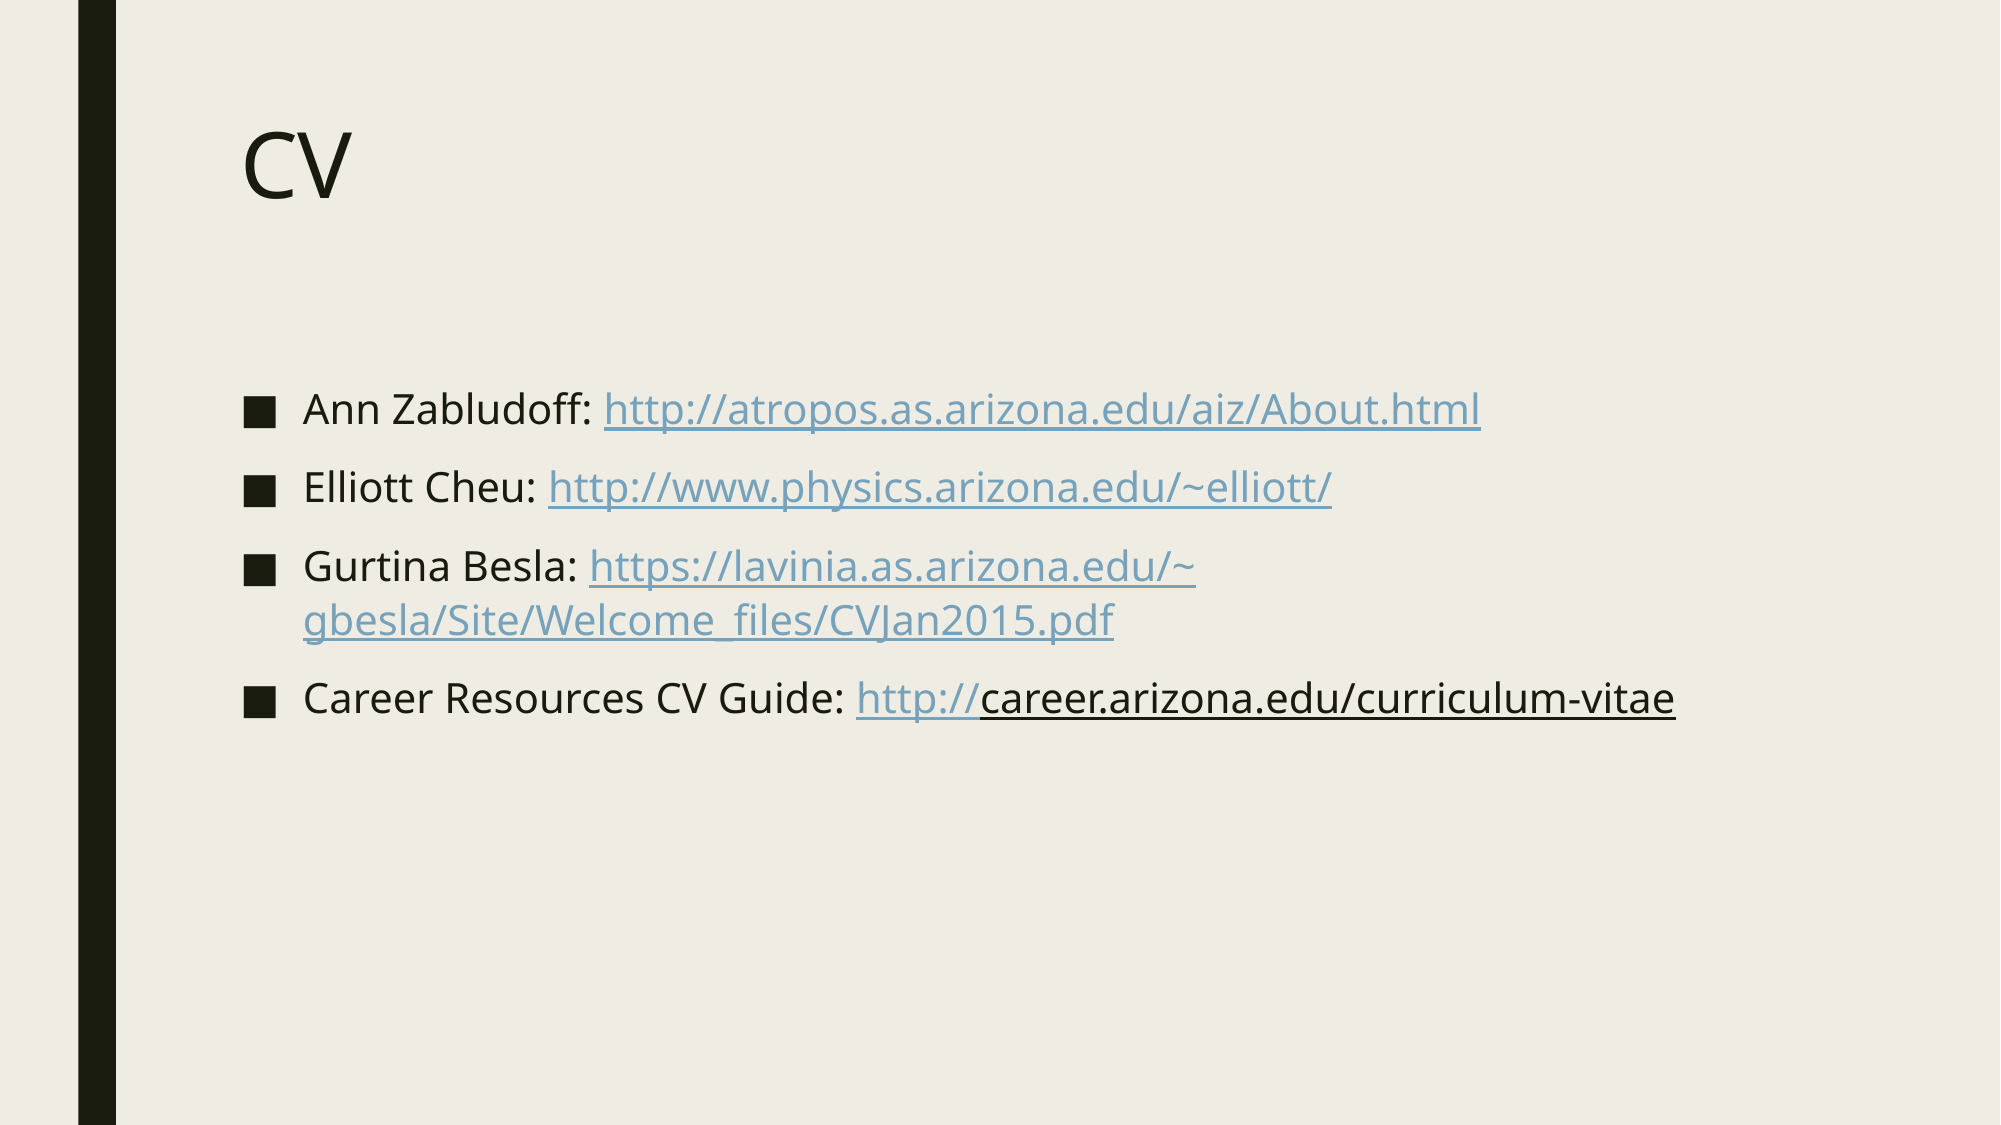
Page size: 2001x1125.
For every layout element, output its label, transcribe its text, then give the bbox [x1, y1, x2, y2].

list Ann Zabludoff: http://atropos.as.arizona.edu/aiz/About.html Elliott Cheu: http://www.physics.arizona.edu/~elliott/ Gurtina Besla: https://lavinia.as.arizona.edu/~gbesla/Site/Welcome_files/CVJan2015.pdf Career Resources CV Guide: http://career.arizona.edu/curriculum-vitae [225, 375, 1800, 963]
title CV [225, 112, 1800, 357]
